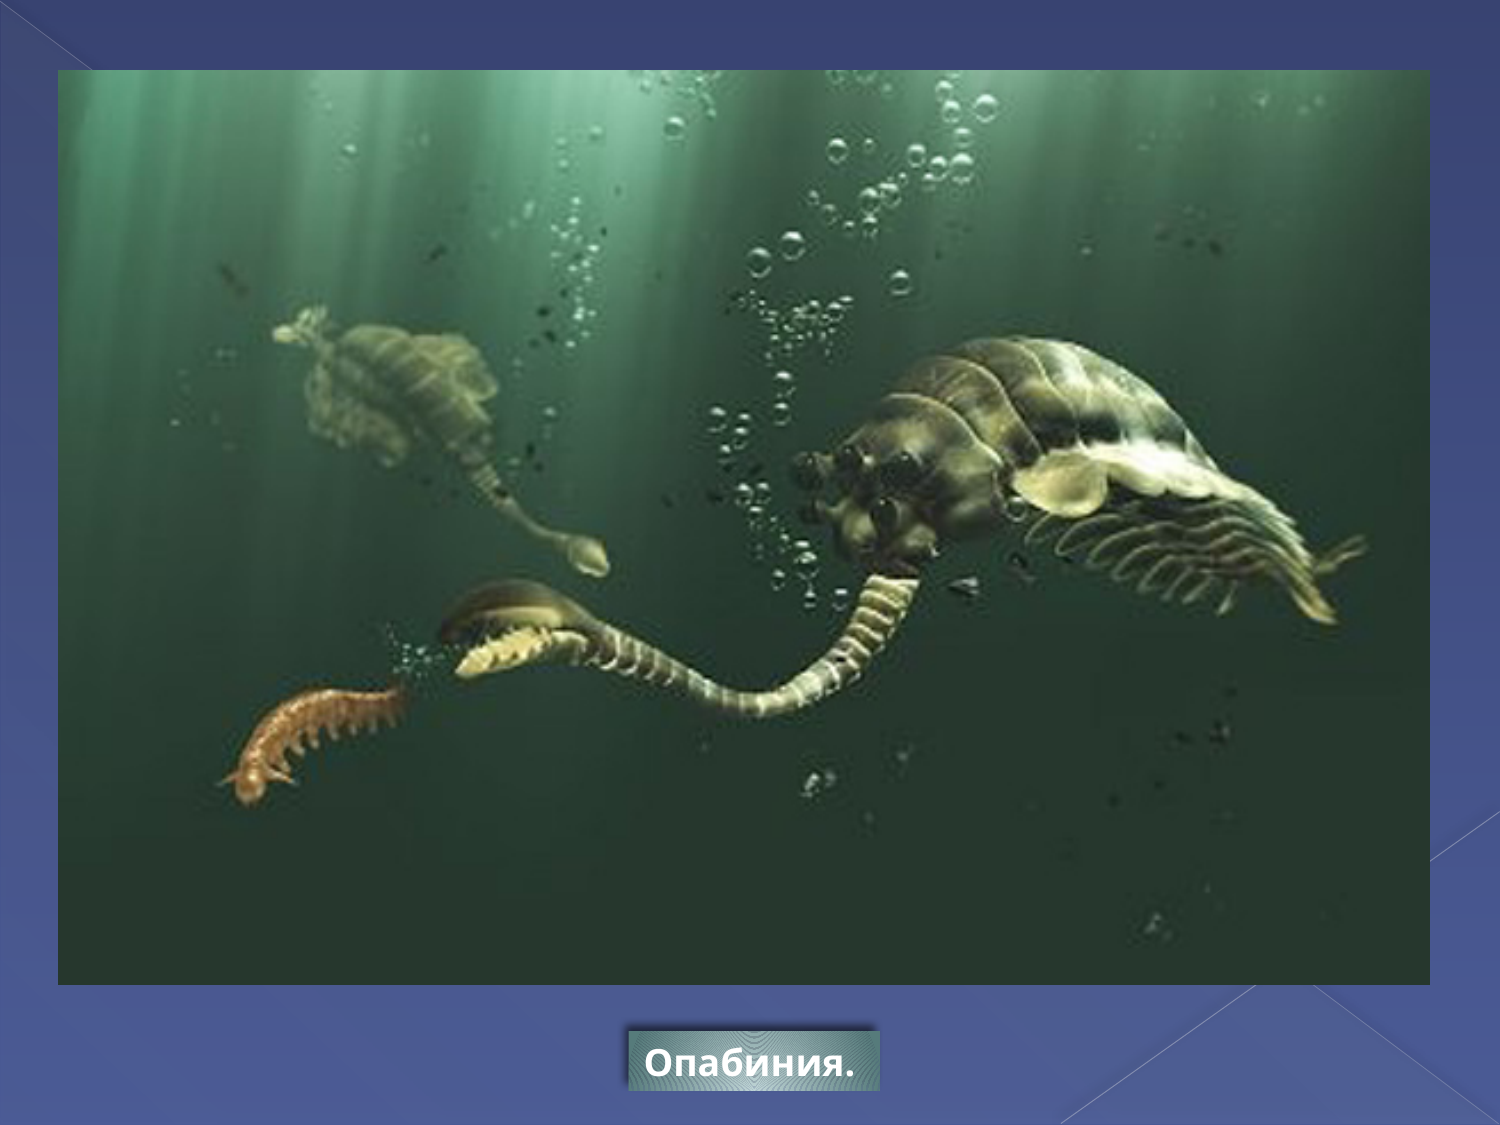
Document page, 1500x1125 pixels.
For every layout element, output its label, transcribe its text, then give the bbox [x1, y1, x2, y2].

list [58, 70, 1430, 985]
text_box Опабиния. [628, 1031, 880, 1091]
